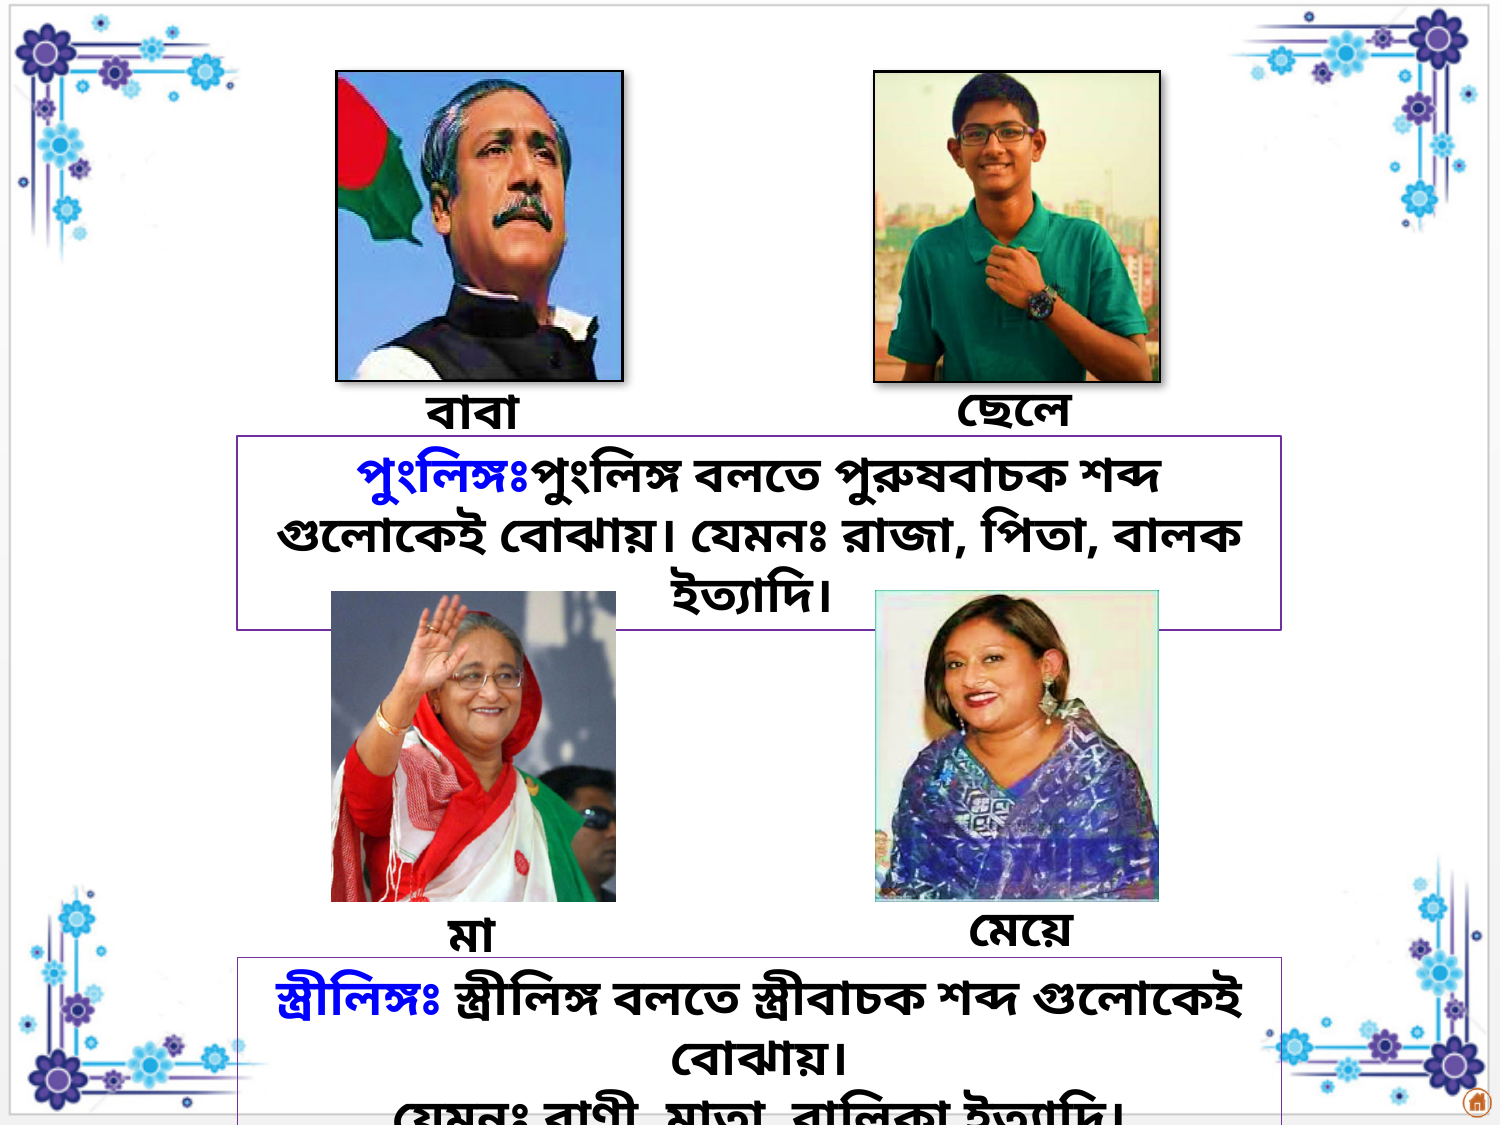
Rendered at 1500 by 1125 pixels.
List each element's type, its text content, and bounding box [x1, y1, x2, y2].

text_box মেয়ে [939, 902, 1103, 957]
text_box মা [433, 902, 511, 957]
text_box বাবা [404, 381, 543, 435]
picture [0, 0, 1500, 1125]
text_box স্ত্রীলিঙ্গঃ স্ত্রীলিঙ্গ বলতে স্ত্রীবাচক শব্দ গুলোকেই বোঝায়। যেমনঃ রাণী, মাতা, বালিকা ইত্যাদি। [237, 957, 1282, 1125]
text_box পুংলিঙ্গঃপুংলিঙ্গ বলতে পুরুষবাচক শব্দ গুলোকেই বোঝায়। যেমনঃ রাজা, পিতা, বালক ইত্যাদি। [237, 435, 1282, 631]
text_box ছেলে [939, 381, 1090, 435]
